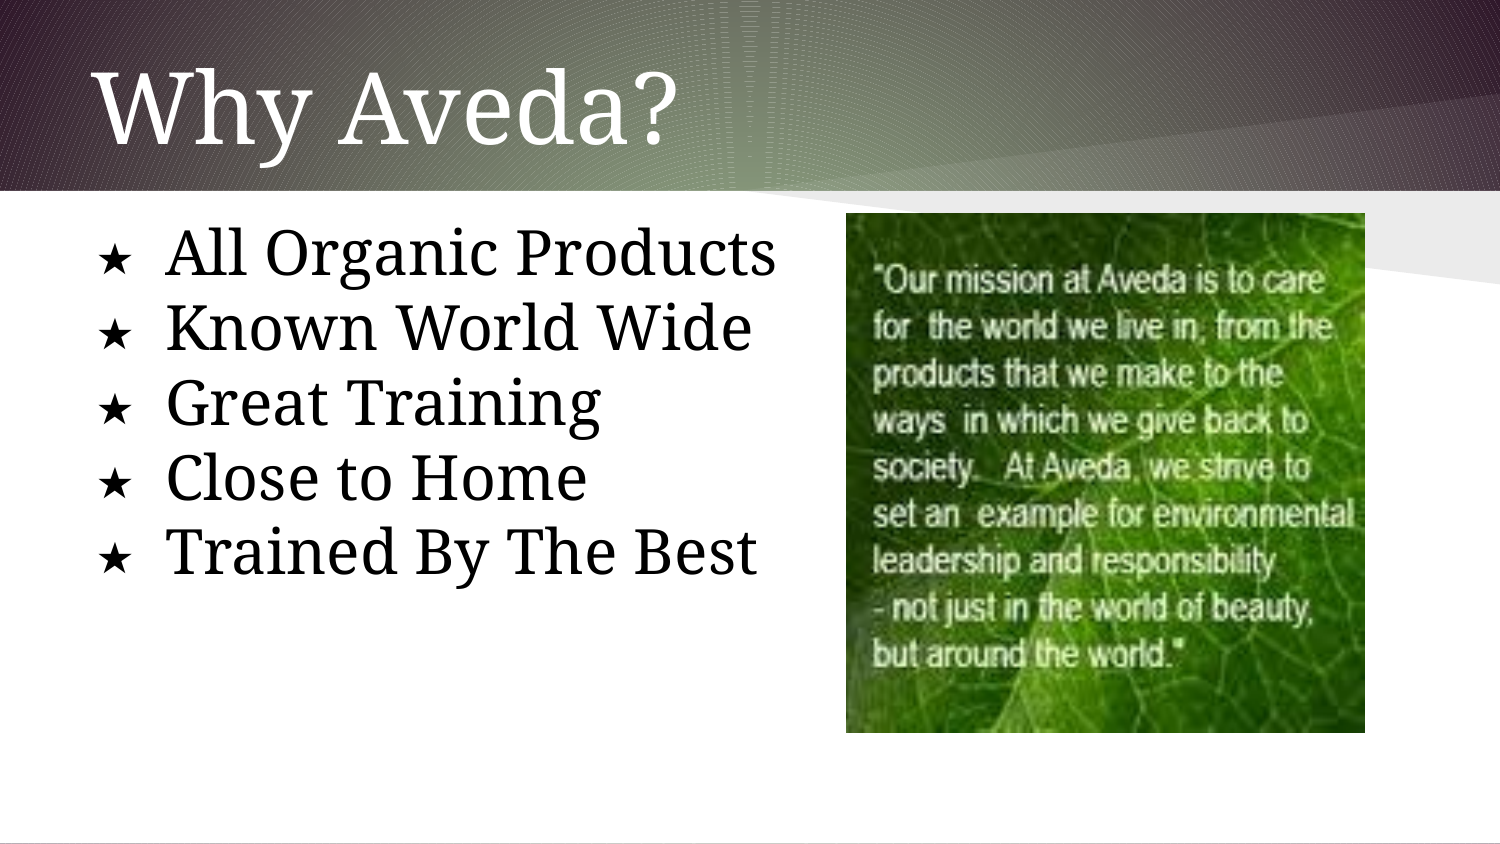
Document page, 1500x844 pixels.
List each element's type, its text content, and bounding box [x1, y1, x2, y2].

picture [845, 213, 1365, 733]
list All Organic Products Known World Wide Great Training Close to Home Trained By The Best [75, 197, 795, 819]
title Why Aveda? [75, 33, 1425, 175]
